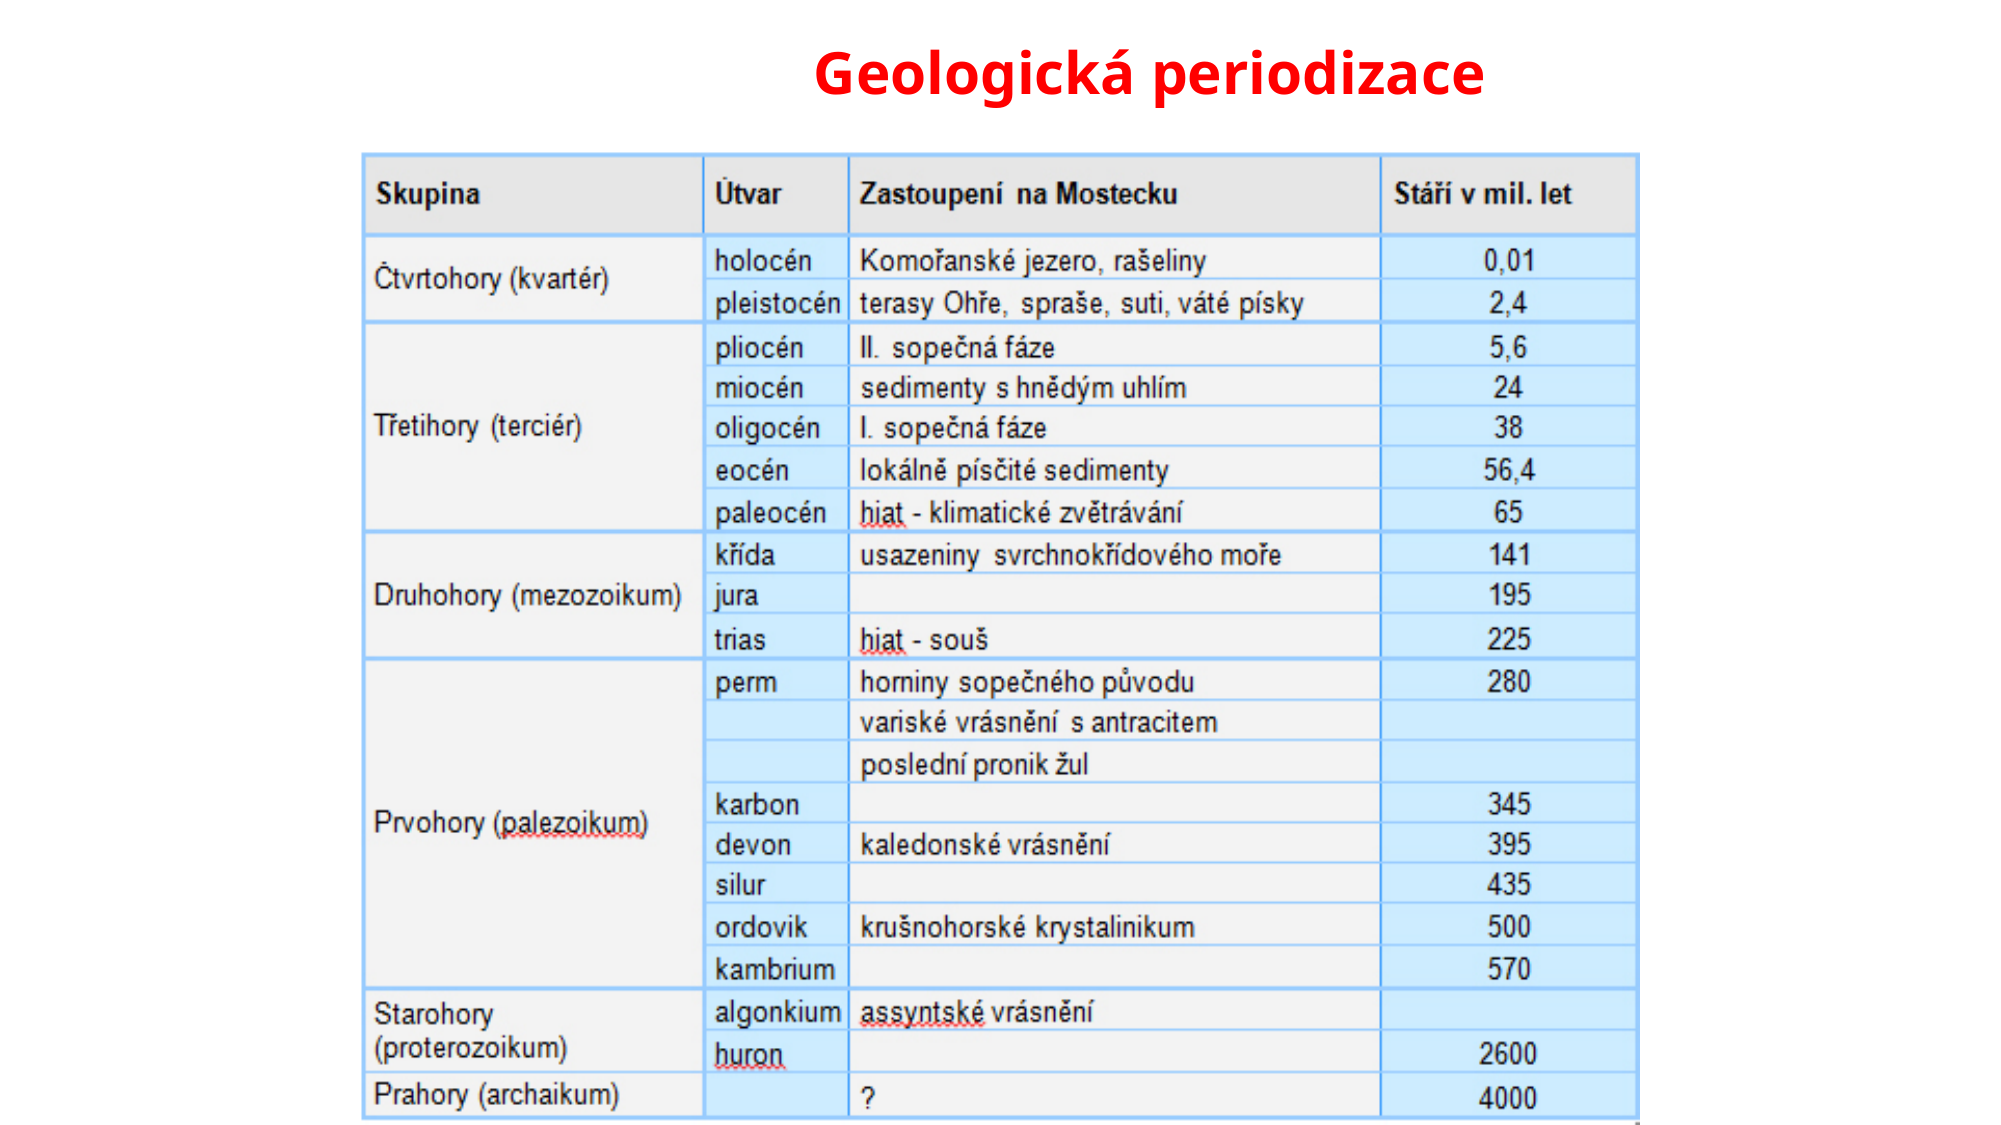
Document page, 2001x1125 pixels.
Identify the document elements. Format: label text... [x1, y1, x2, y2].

picture [360, 151, 1640, 1125]
title Geologická periodizace [310, 0, 1680, 152]
